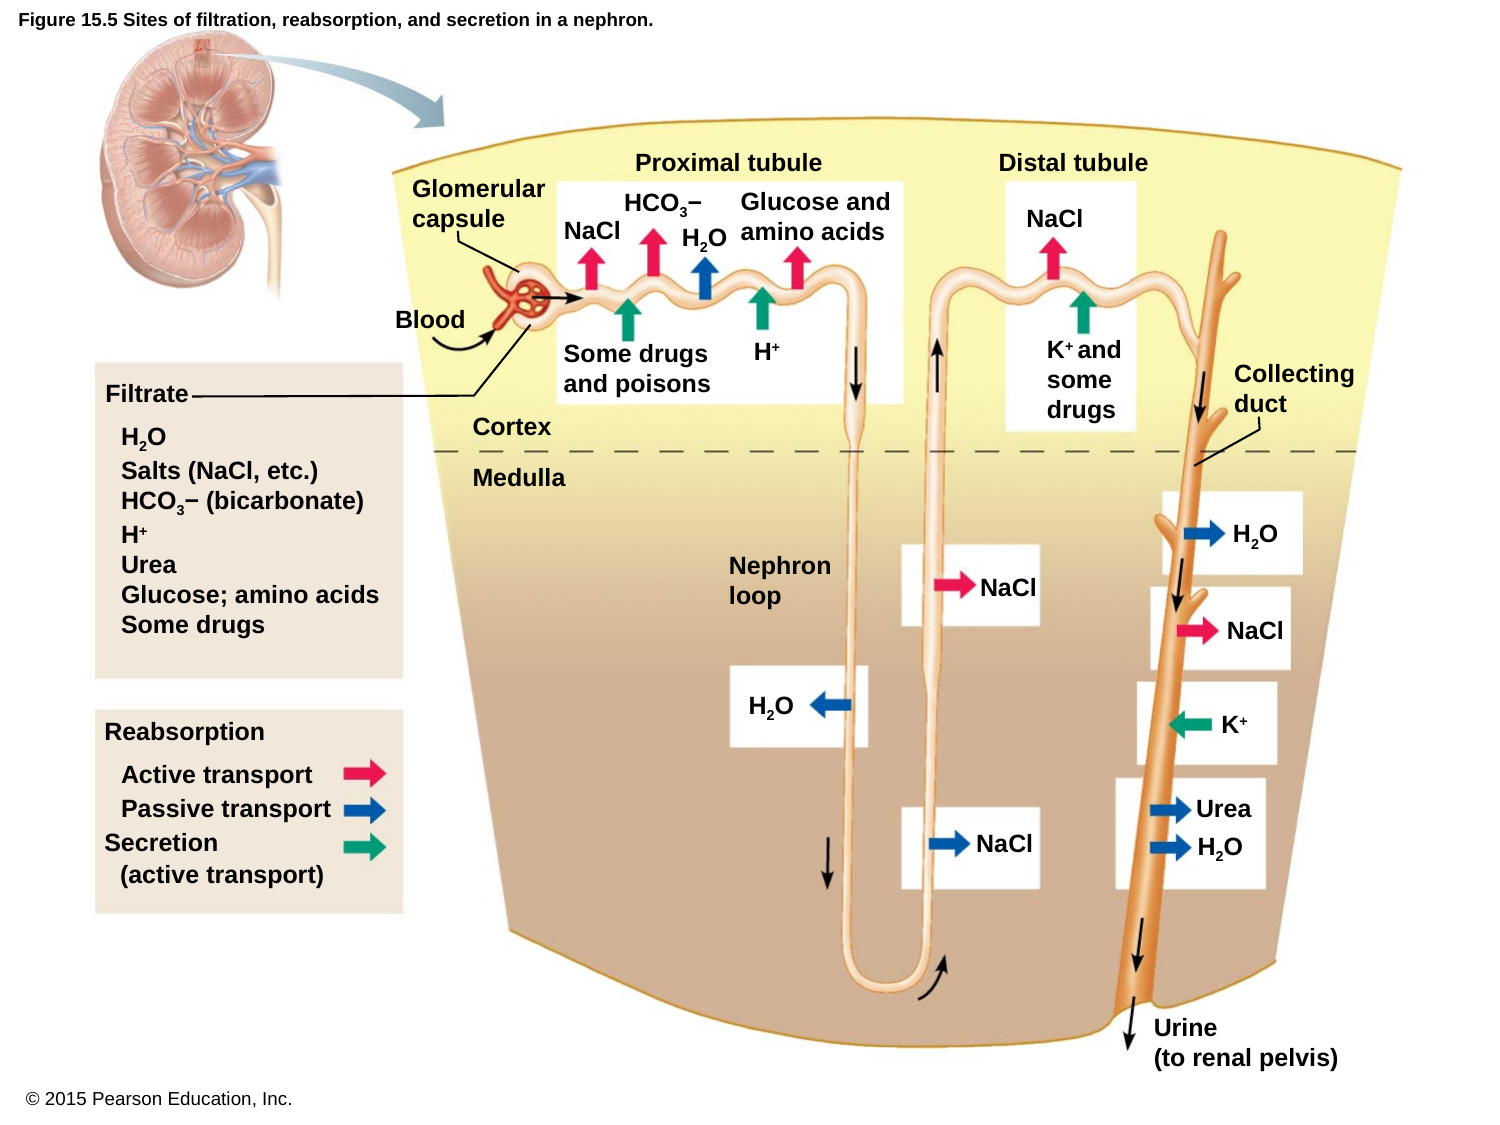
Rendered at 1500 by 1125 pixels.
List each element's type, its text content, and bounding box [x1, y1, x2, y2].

title Figure 15.5 Sites of filtration, reabsorption, and secretion in a nephron. [3, 0, 930, 50]
picture [88, 22, 1412, 1068]
